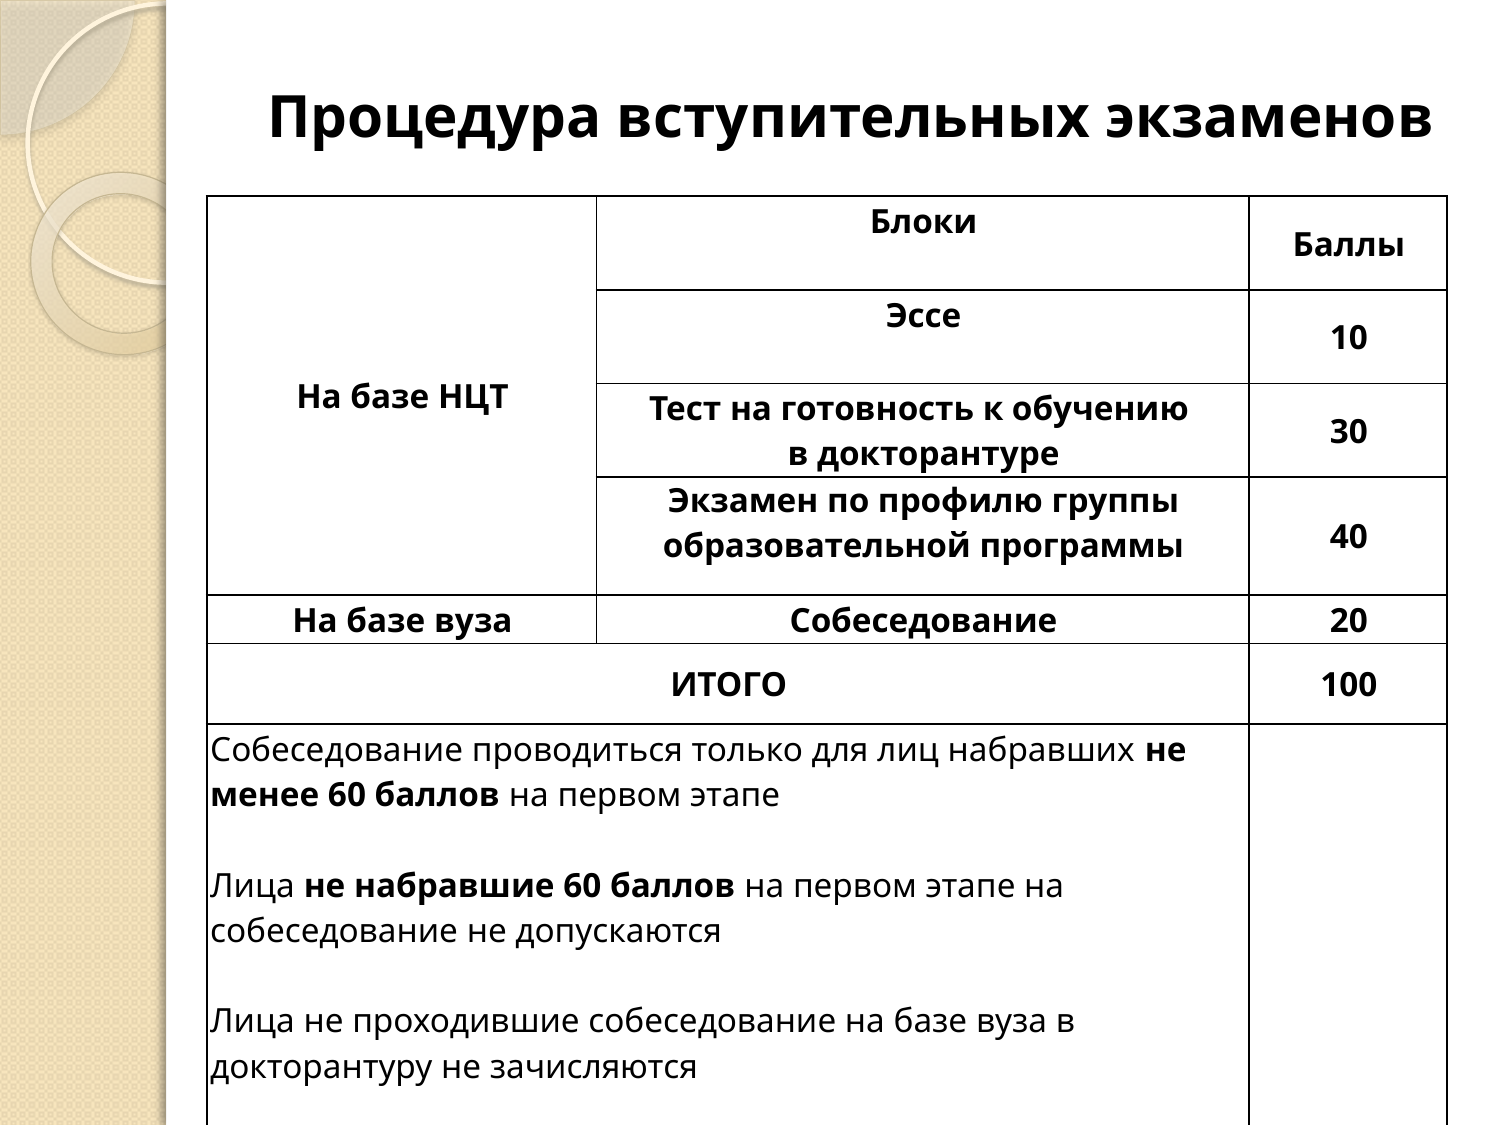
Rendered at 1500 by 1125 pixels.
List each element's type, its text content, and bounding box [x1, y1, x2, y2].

table_cell 10 [1250, 291, 1446, 383]
title Процедура вступительных экзаменов [235, 45, 1466, 185]
table_cell Тест на готовность к обучению в докторантуре [597, 384, 1248, 476]
table_cell На базе вуза [208, 596, 596, 643]
table_header Блоки [597, 197, 1248, 289]
table_cell [1250, 725, 1446, 1125]
table_cell Эссе [597, 291, 1248, 383]
table_cell Собеседование [597, 596, 1248, 643]
table_header На базе НЦТ [208, 197, 596, 594]
table_header Баллы [1250, 197, 1446, 289]
table_cell 40 [1250, 478, 1446, 594]
table_cell ИТОГО [208, 644, 1248, 723]
table_cell Собеседование проводиться только для лиц набравших не менее 60 баллов на первом этапе Лица не набравшие 60 баллов на первом этапе на собеседование не допускаются Лица не проходившие собеседование на базе вуза в докторантуру не зачисляются [208, 725, 1248, 1125]
table_cell Экзамен по профилю группы образовательной программы [597, 478, 1248, 594]
table_cell 30 [1250, 384, 1446, 476]
table_cell 20 [1250, 596, 1446, 643]
table_cell 100 [1250, 644, 1446, 723]
